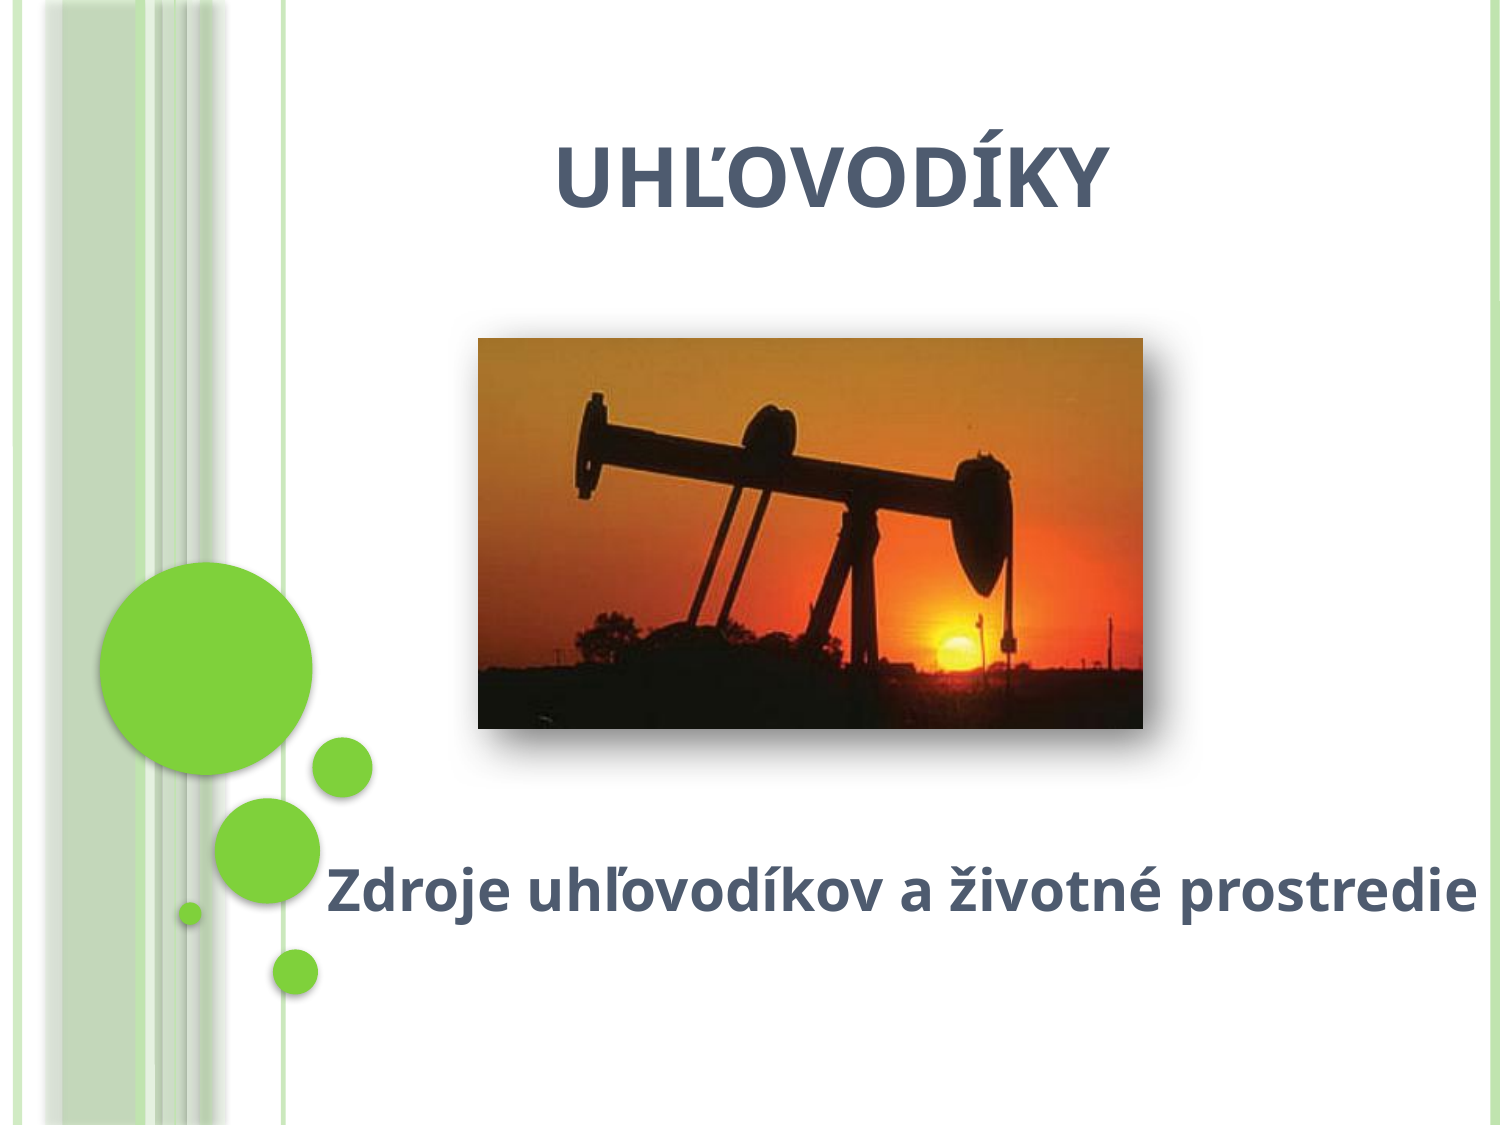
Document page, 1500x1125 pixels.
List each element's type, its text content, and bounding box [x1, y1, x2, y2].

picture [477, 337, 1143, 730]
title Uhľovodíky [301, 78, 1385, 232]
subtitle Zdroje uhľovodíkov a životné prostredie [306, 846, 1500, 1017]
